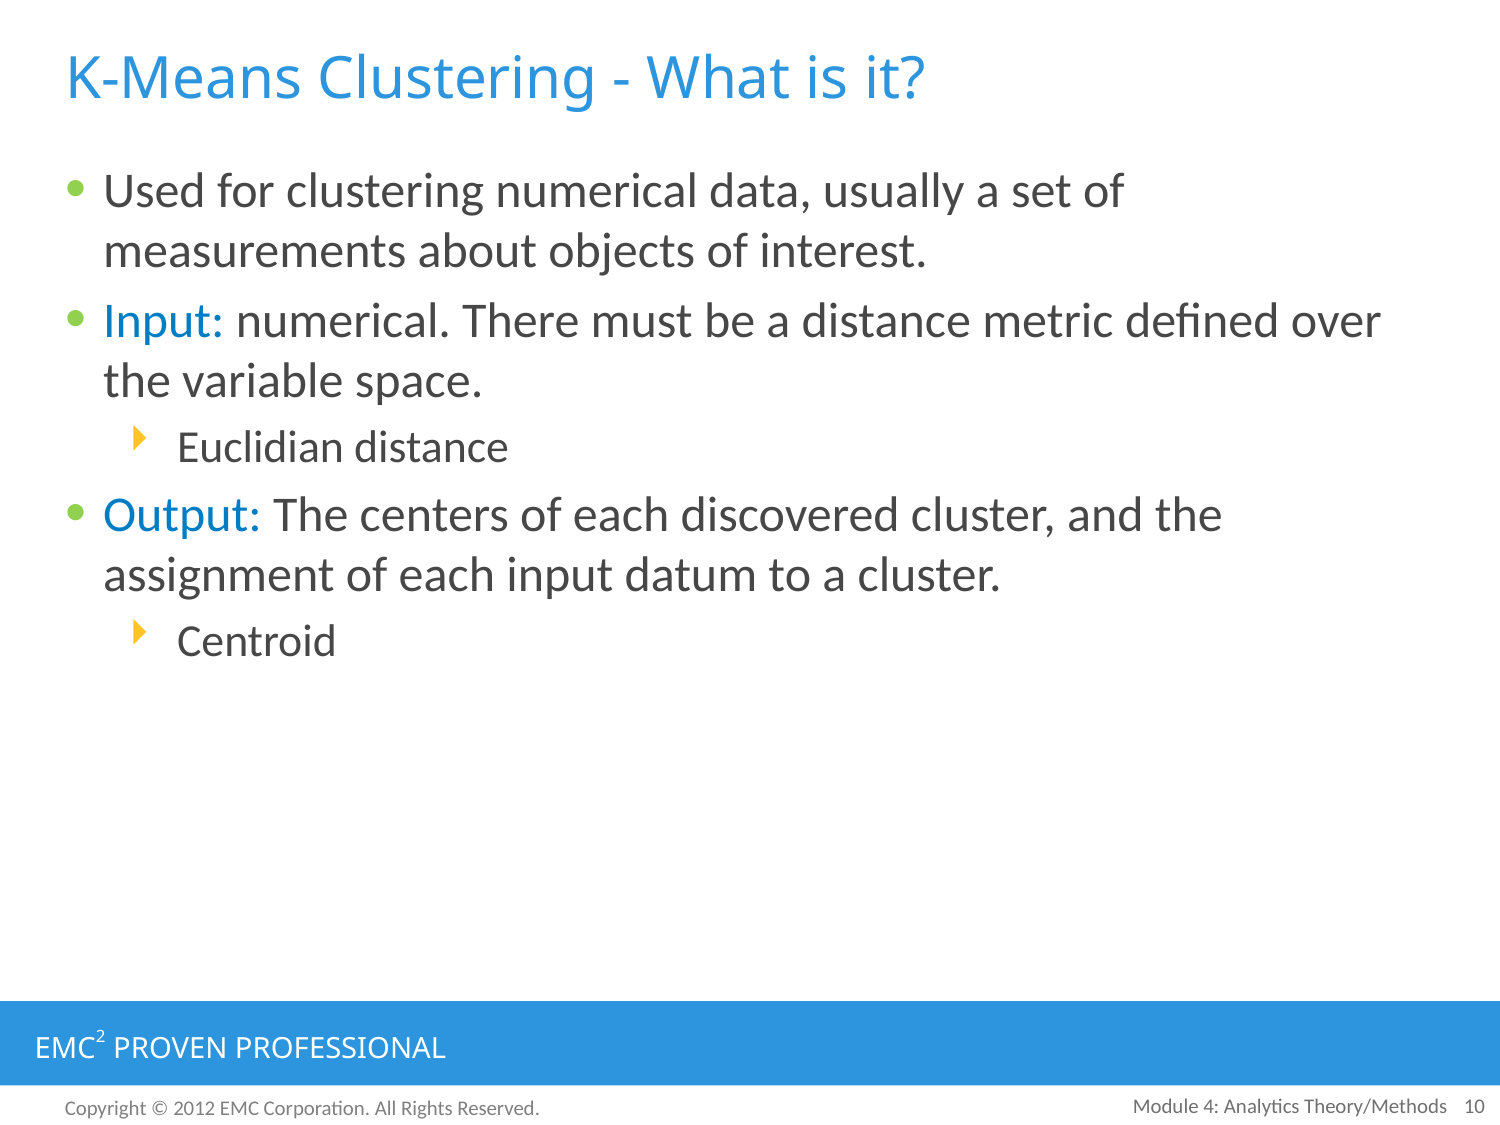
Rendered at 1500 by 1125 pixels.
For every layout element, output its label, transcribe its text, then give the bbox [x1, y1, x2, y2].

title K-Means Clustering - What is it? [49, 12, 1438, 138]
slide_number 10 [1463, 1087, 1500, 1125]
list Used for clustering numerical data, usually a set of measurements about objects of interest. Input: numerical. There must be a distance metric defined over the variable space. Euclidian distance Output: The centers of each discovered cluster, and the assignment of each input datum to a cluster. Centroid [49, 149, 1413, 1001]
footer Module 4: Analytics Theory/Methods [774, 1087, 1463, 1125]
